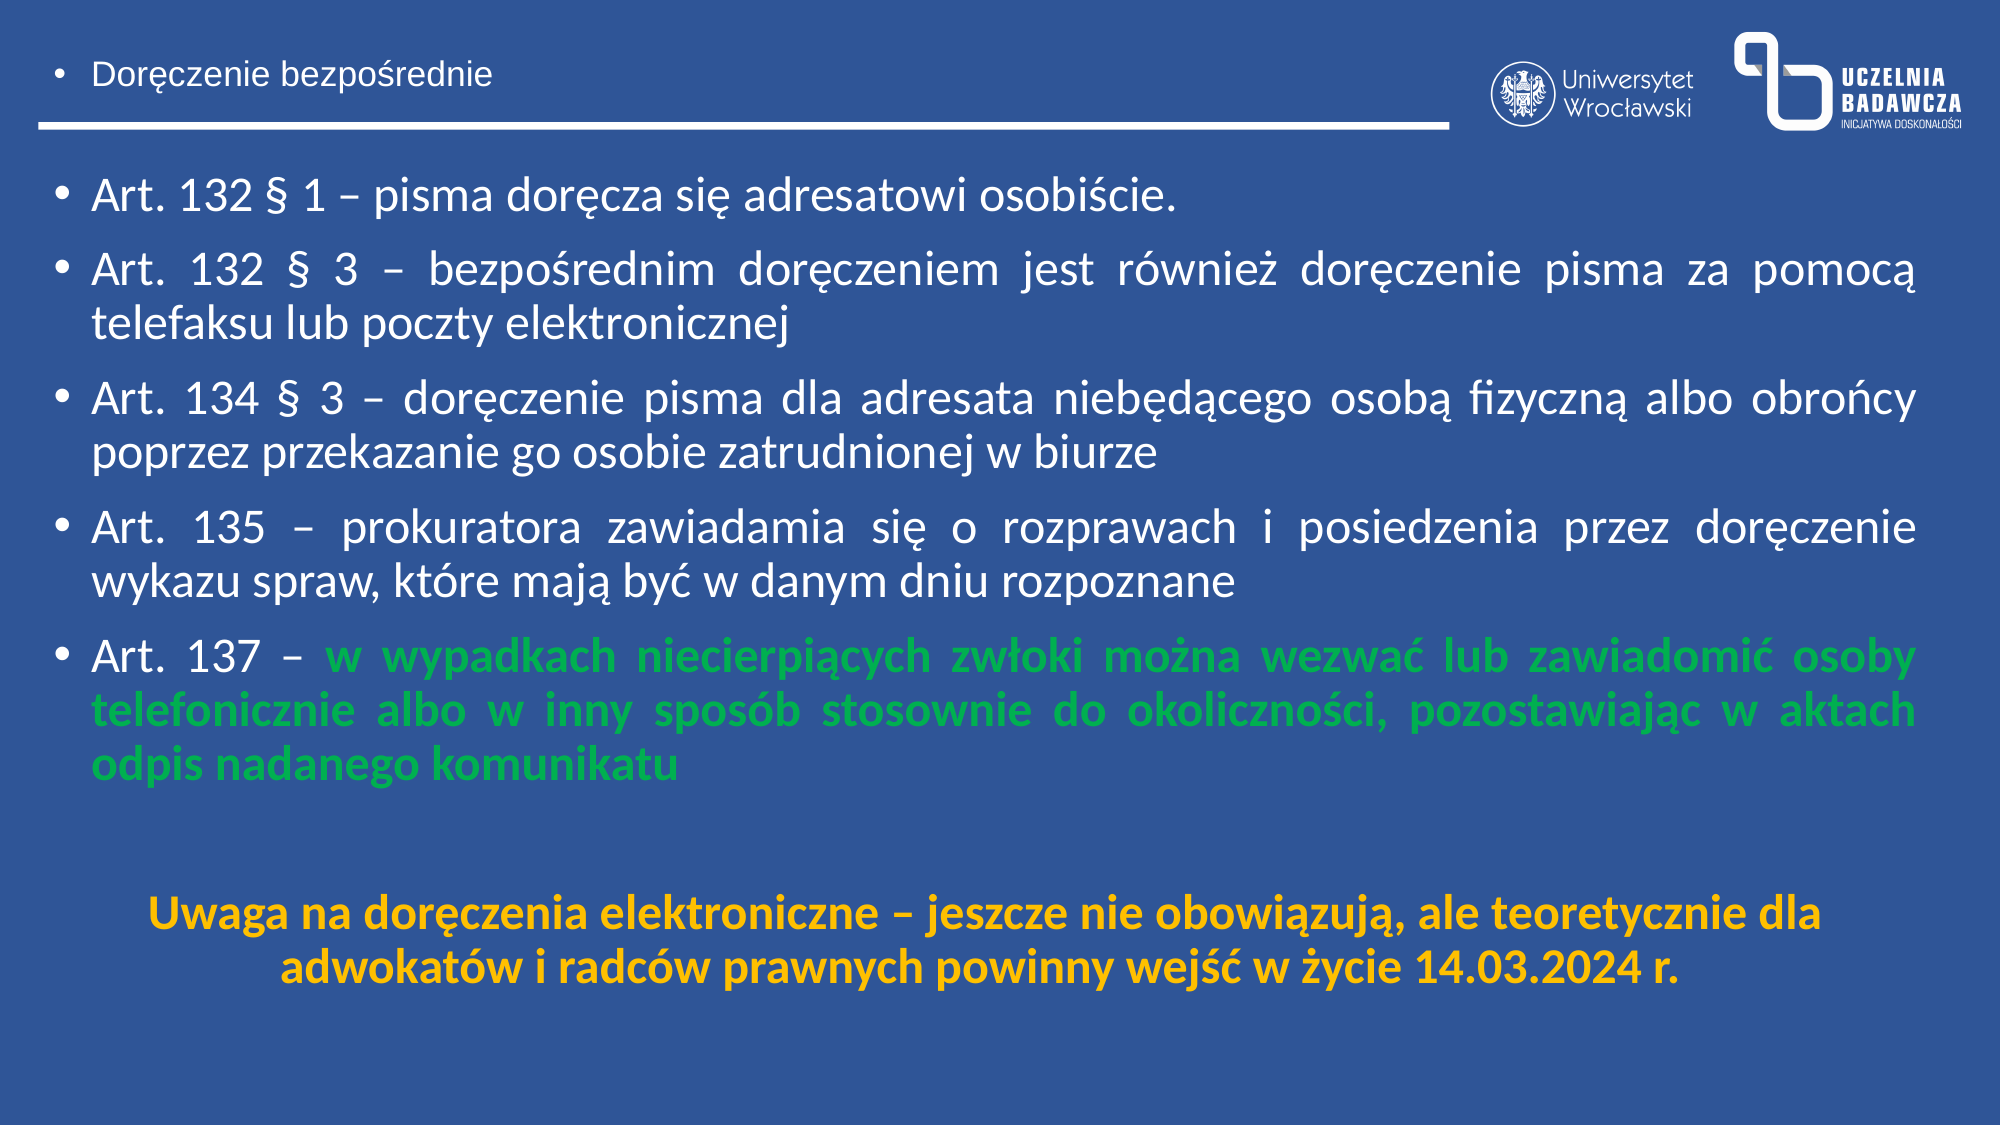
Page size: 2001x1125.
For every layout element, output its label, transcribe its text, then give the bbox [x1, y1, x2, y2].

list Art. 132 § 1 – pisma doręcza się adresatowi osobiście. Art. 132 § 3 – bezpośrednim doręczeniem jest również doręczenie pisma za pomocą telefaksu lub poczty elektronicznej Art. 134 § 3 – doręczenie pisma dla adresata niebędącego osobą fizyczną albo obrońcy poprzez przekazanie go osobie zatrudnionej w biurze Art. 135 – prokuratora zawiadamia się o rozprawach i posiedzenia przez doręczenie wykazu spraw, które mają być w danym dniu rozpoznane Art. 137 – w wypadkach niecierpiących zwłoki można wezwać lub zawiadomić osoby telefonicznie albo w inny sposób stosownie do okoliczności, pozostawiając w aktach odpis nadanego komunikatu Uwaga na doręczenia elektroniczne – jeszcze nie obowiązują, ale teoretycznie dla adwokatów i radców prawnych powinny wejść w życie 14.03.2024 r. [38, 160, 1934, 1077]
list Doręczenie bezpośrednie [38, 48, 1437, 103]
picture [1468, 24, 1974, 138]
